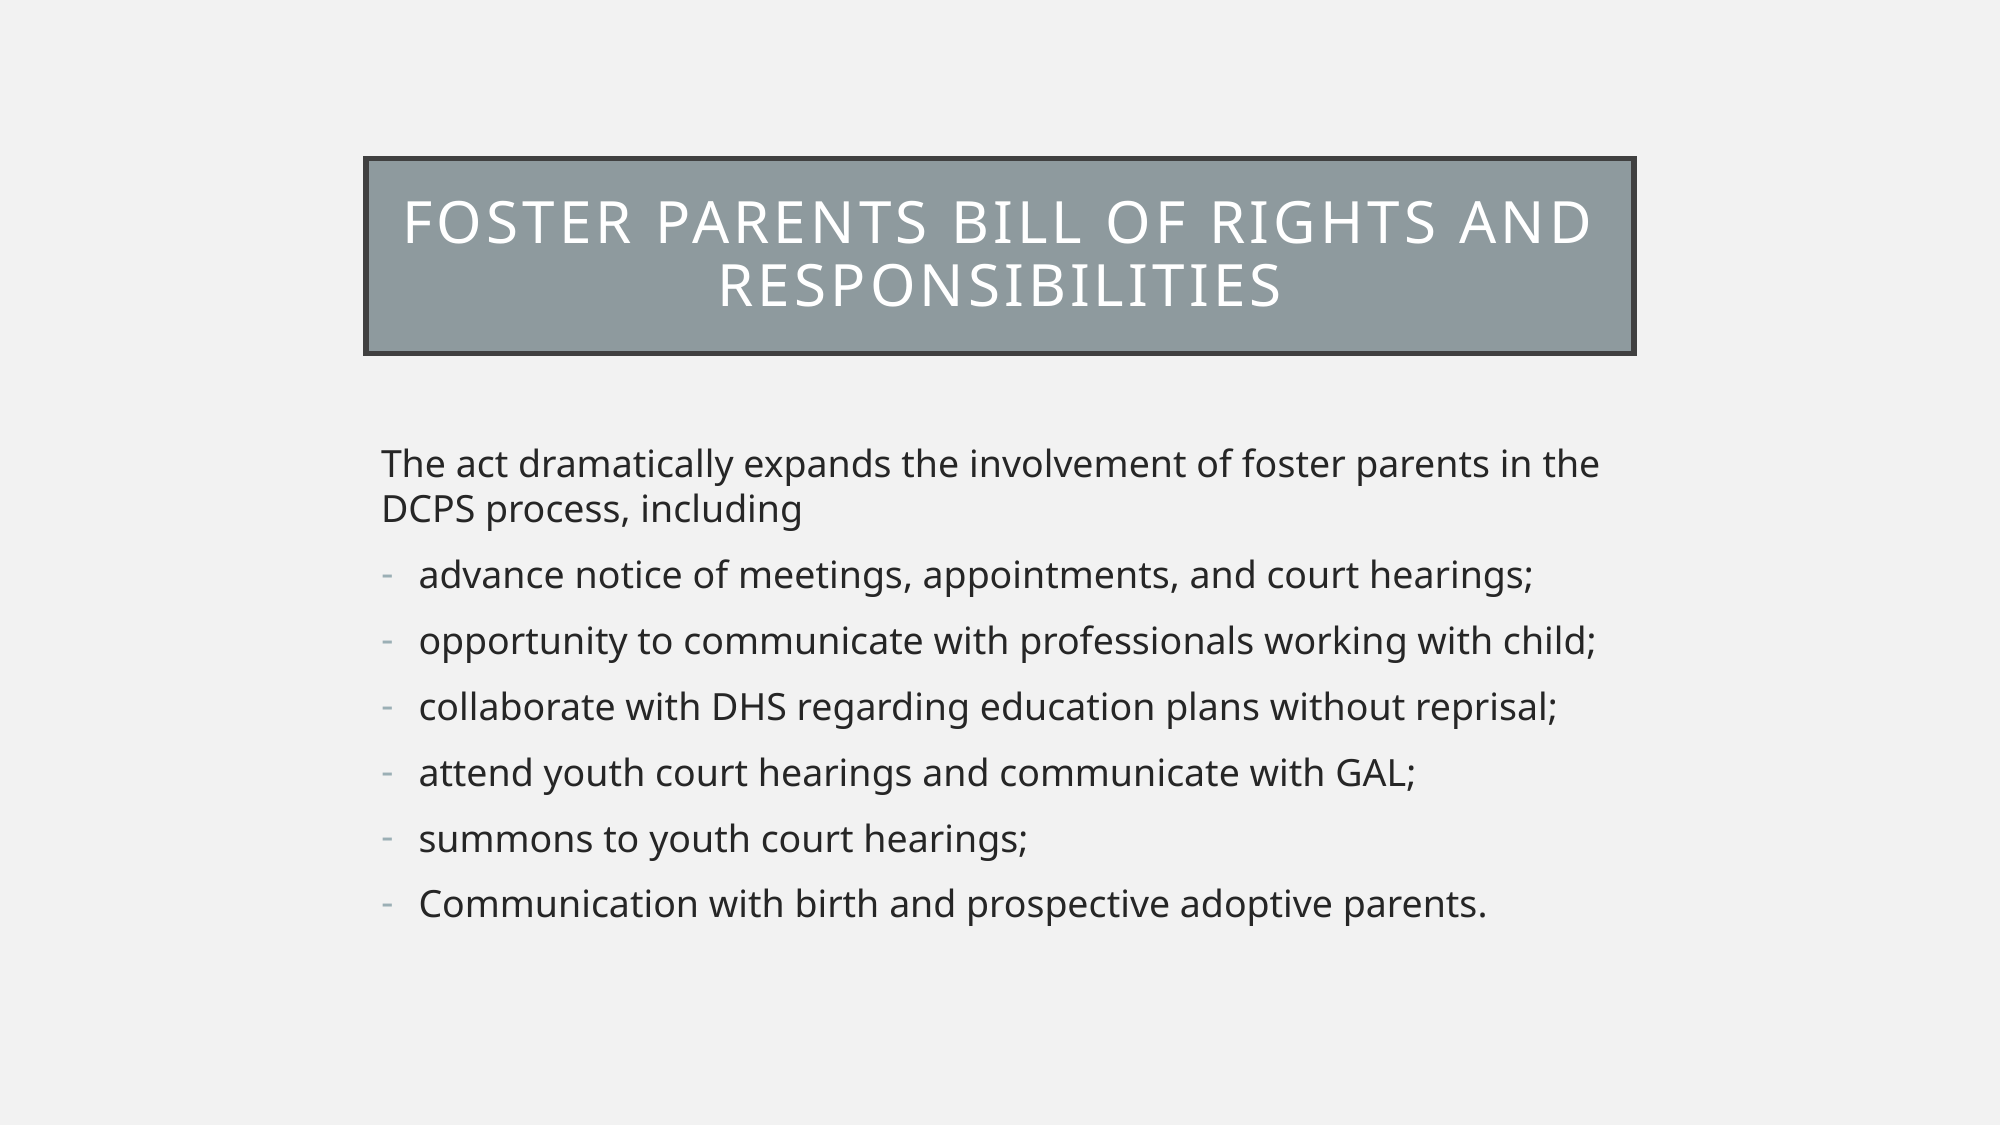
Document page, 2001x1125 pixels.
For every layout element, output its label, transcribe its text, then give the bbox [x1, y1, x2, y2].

title Foster parents bill of rights and responsibilities [363, 156, 1637, 356]
list The act dramatically expands the involvement of foster parents in the DCPS process, including advance notice of meetings, appointments, and court hearings; opportunity to communicate with professionals working with child; collaborate with DHS regarding education plans without reprisal; attend youth court hearings and communicate with GAL; summons to youth court hearings; Communication with birth and prospective adoptive parents. [366, 432, 1634, 942]
